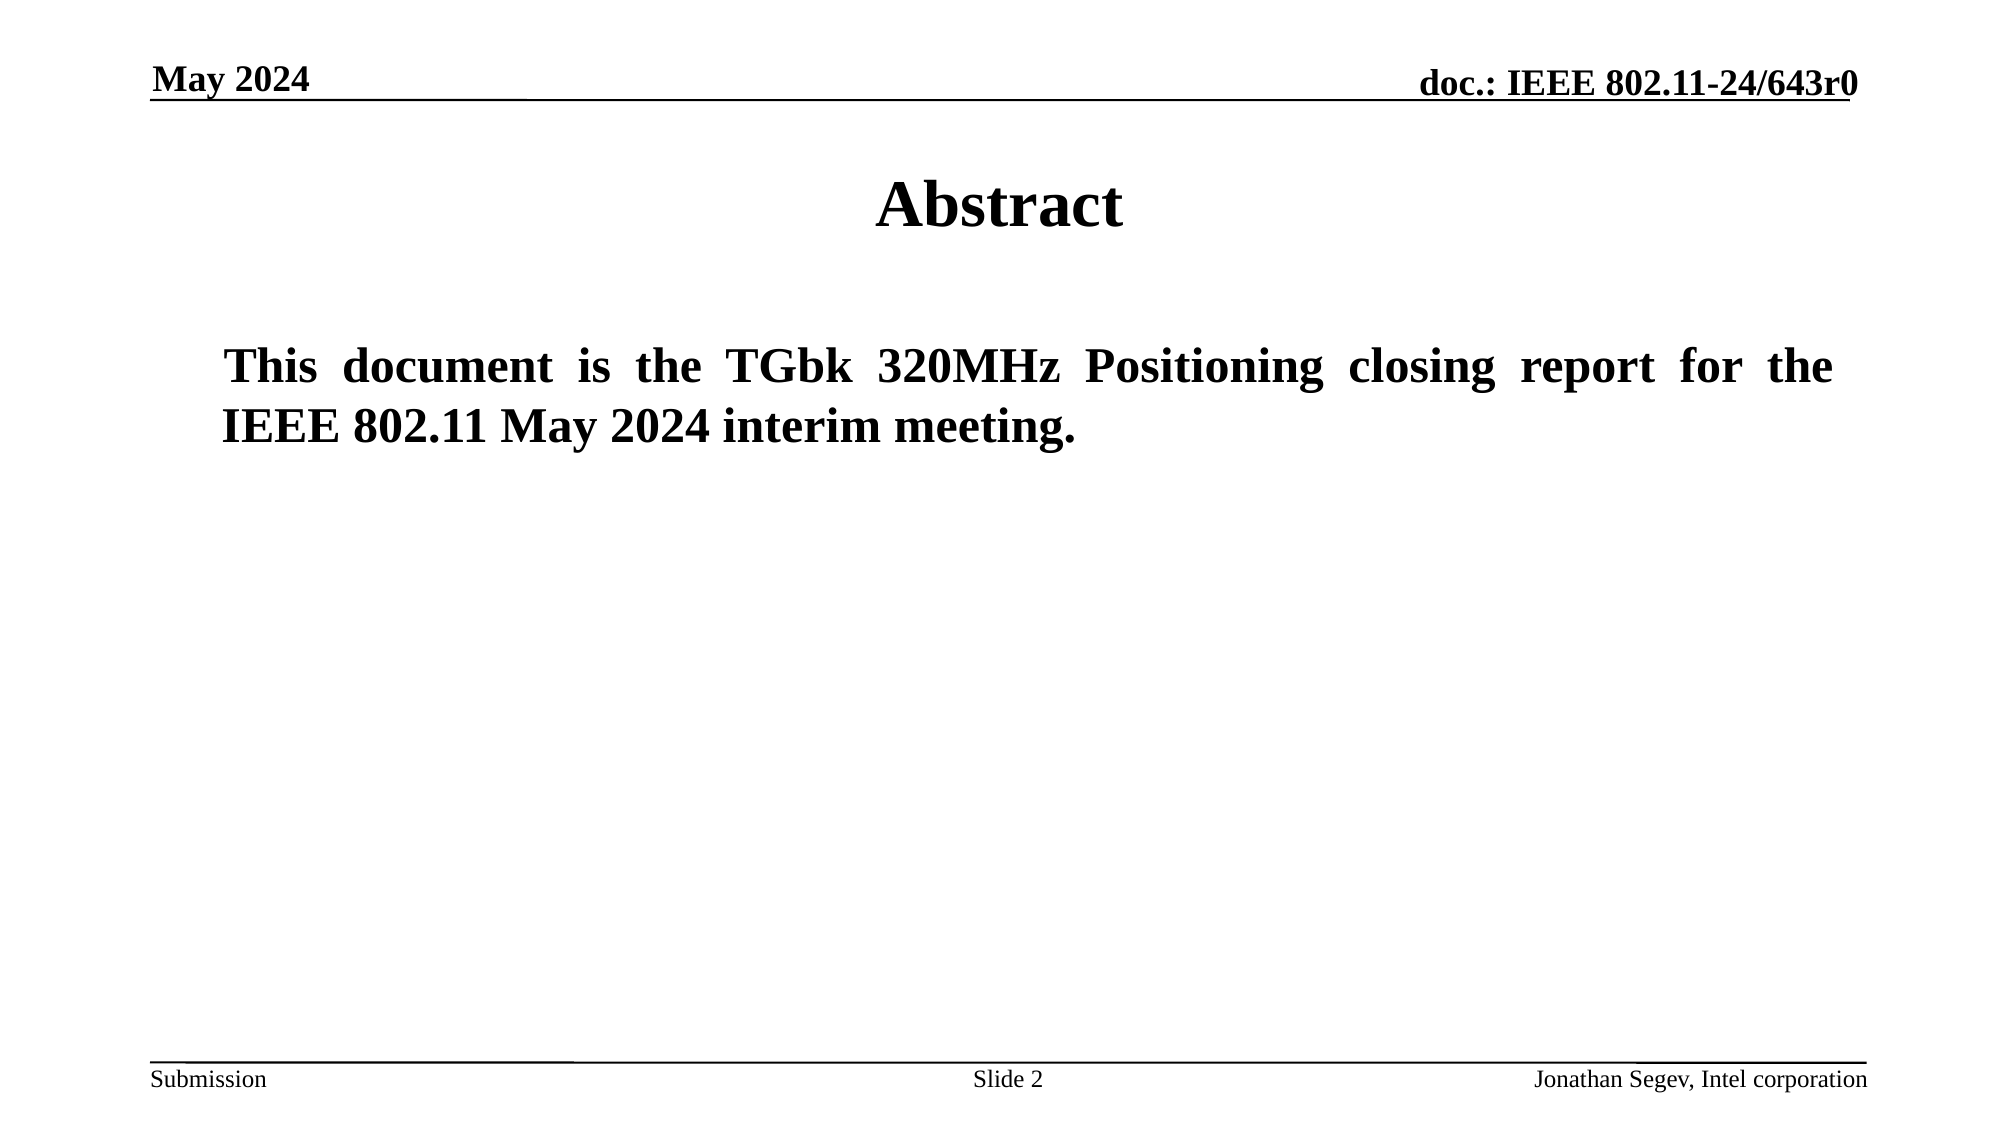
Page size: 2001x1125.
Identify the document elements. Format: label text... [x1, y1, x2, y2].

title Abstract [149, 112, 1850, 288]
list This document is the TGbk 320MHz Positioning closing report for the IEEE 802.11 May 2024 interim meeting. [149, 324, 1850, 1000]
footer Jonathan Segev, Intel corporation [1171, 1061, 1869, 1093]
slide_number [152, 54, 563, 100]
slide_number Slide 2 [950, 1061, 1067, 1123]
